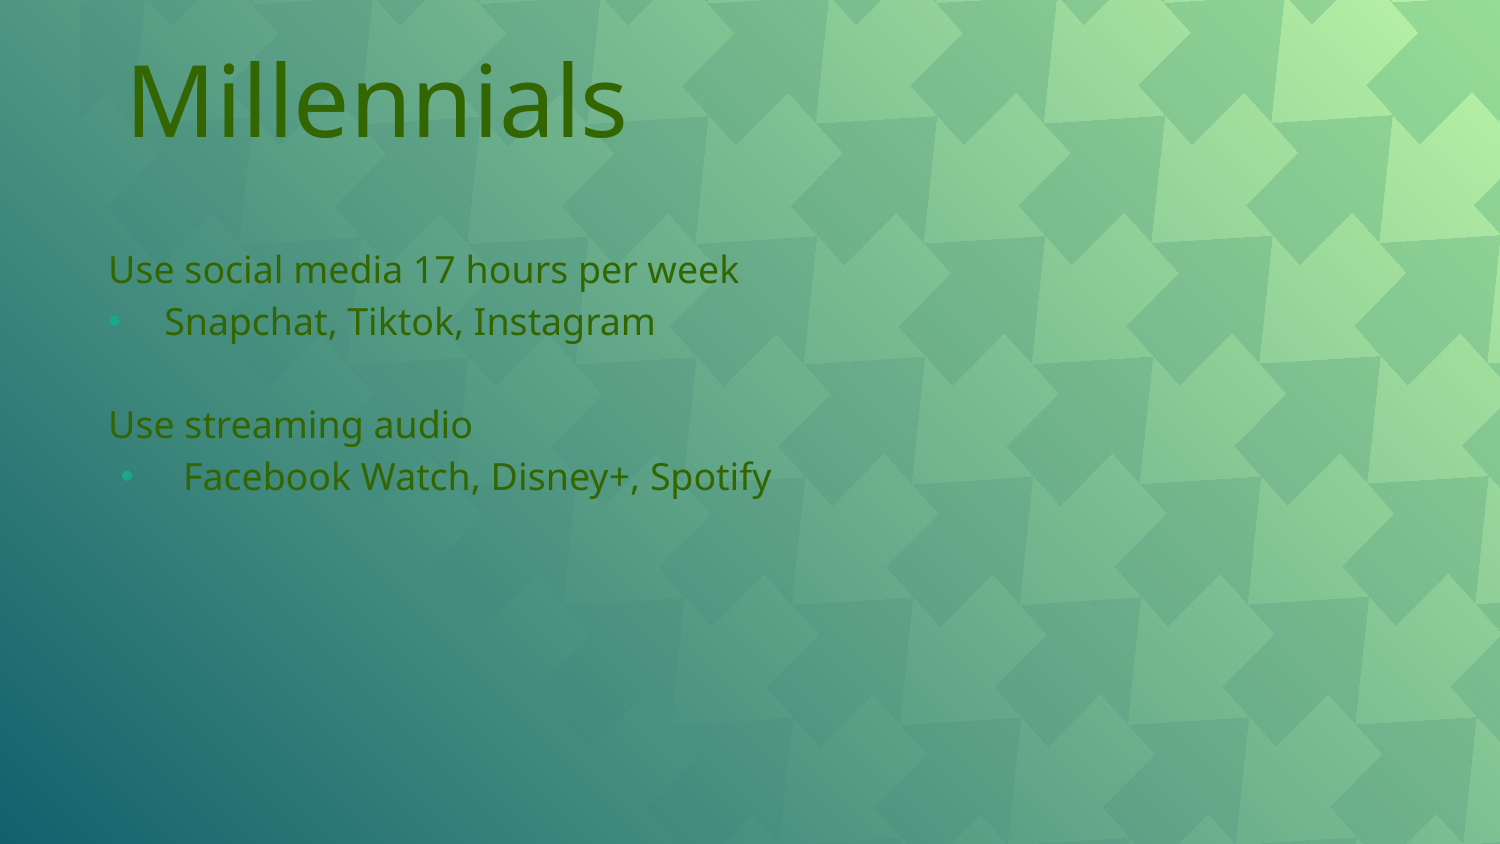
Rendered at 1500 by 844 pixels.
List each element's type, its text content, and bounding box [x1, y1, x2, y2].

subtitle Use social media 17 hours per week Snapchat, Tiktok, Instagram Use streaming audio Facebook Watch, Disney+, Spotify [108, 131, 1361, 204]
title Millennials [125, 50, 1379, 192]
